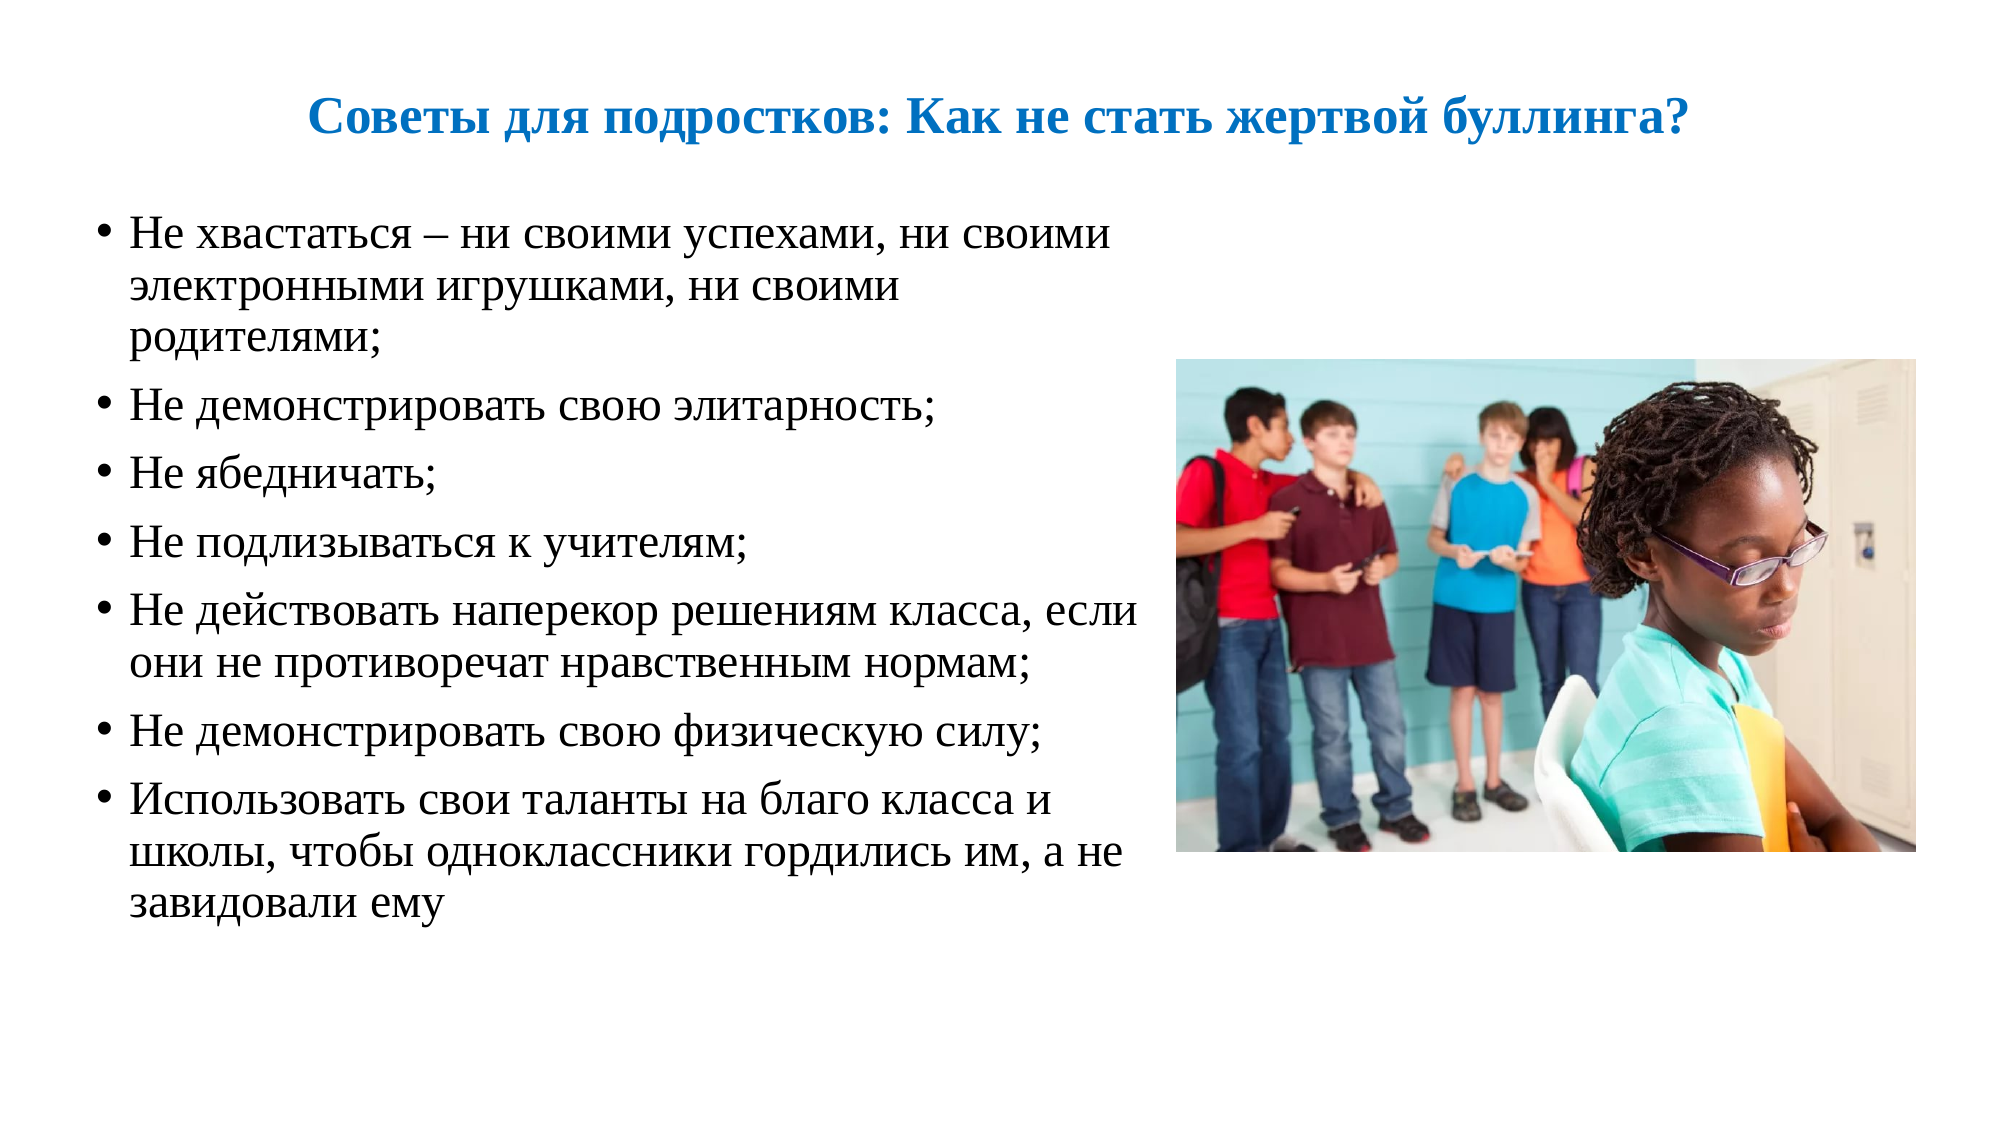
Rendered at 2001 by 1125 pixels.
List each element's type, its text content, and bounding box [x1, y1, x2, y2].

title Советы для подростков: Как не стать жертвой буллинга? [137, 27, 1863, 213]
list Не хвастаться – ни своими успехами, ни своими электронными игрушками, ни своими родителями; Не демонстрировать свою элитарность; Не ябедничать; Не подлизываться к учителям; Не действовать наперекор решениям класса, если они не противоречат нравственным нормам; Не демонстрировать свою физическую силу; Использовать свои таланты на благо класса и школы, чтобы одноклассники гордились им, а не завидовали ему [81, 200, 1157, 1037]
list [1176, 359, 1916, 852]
